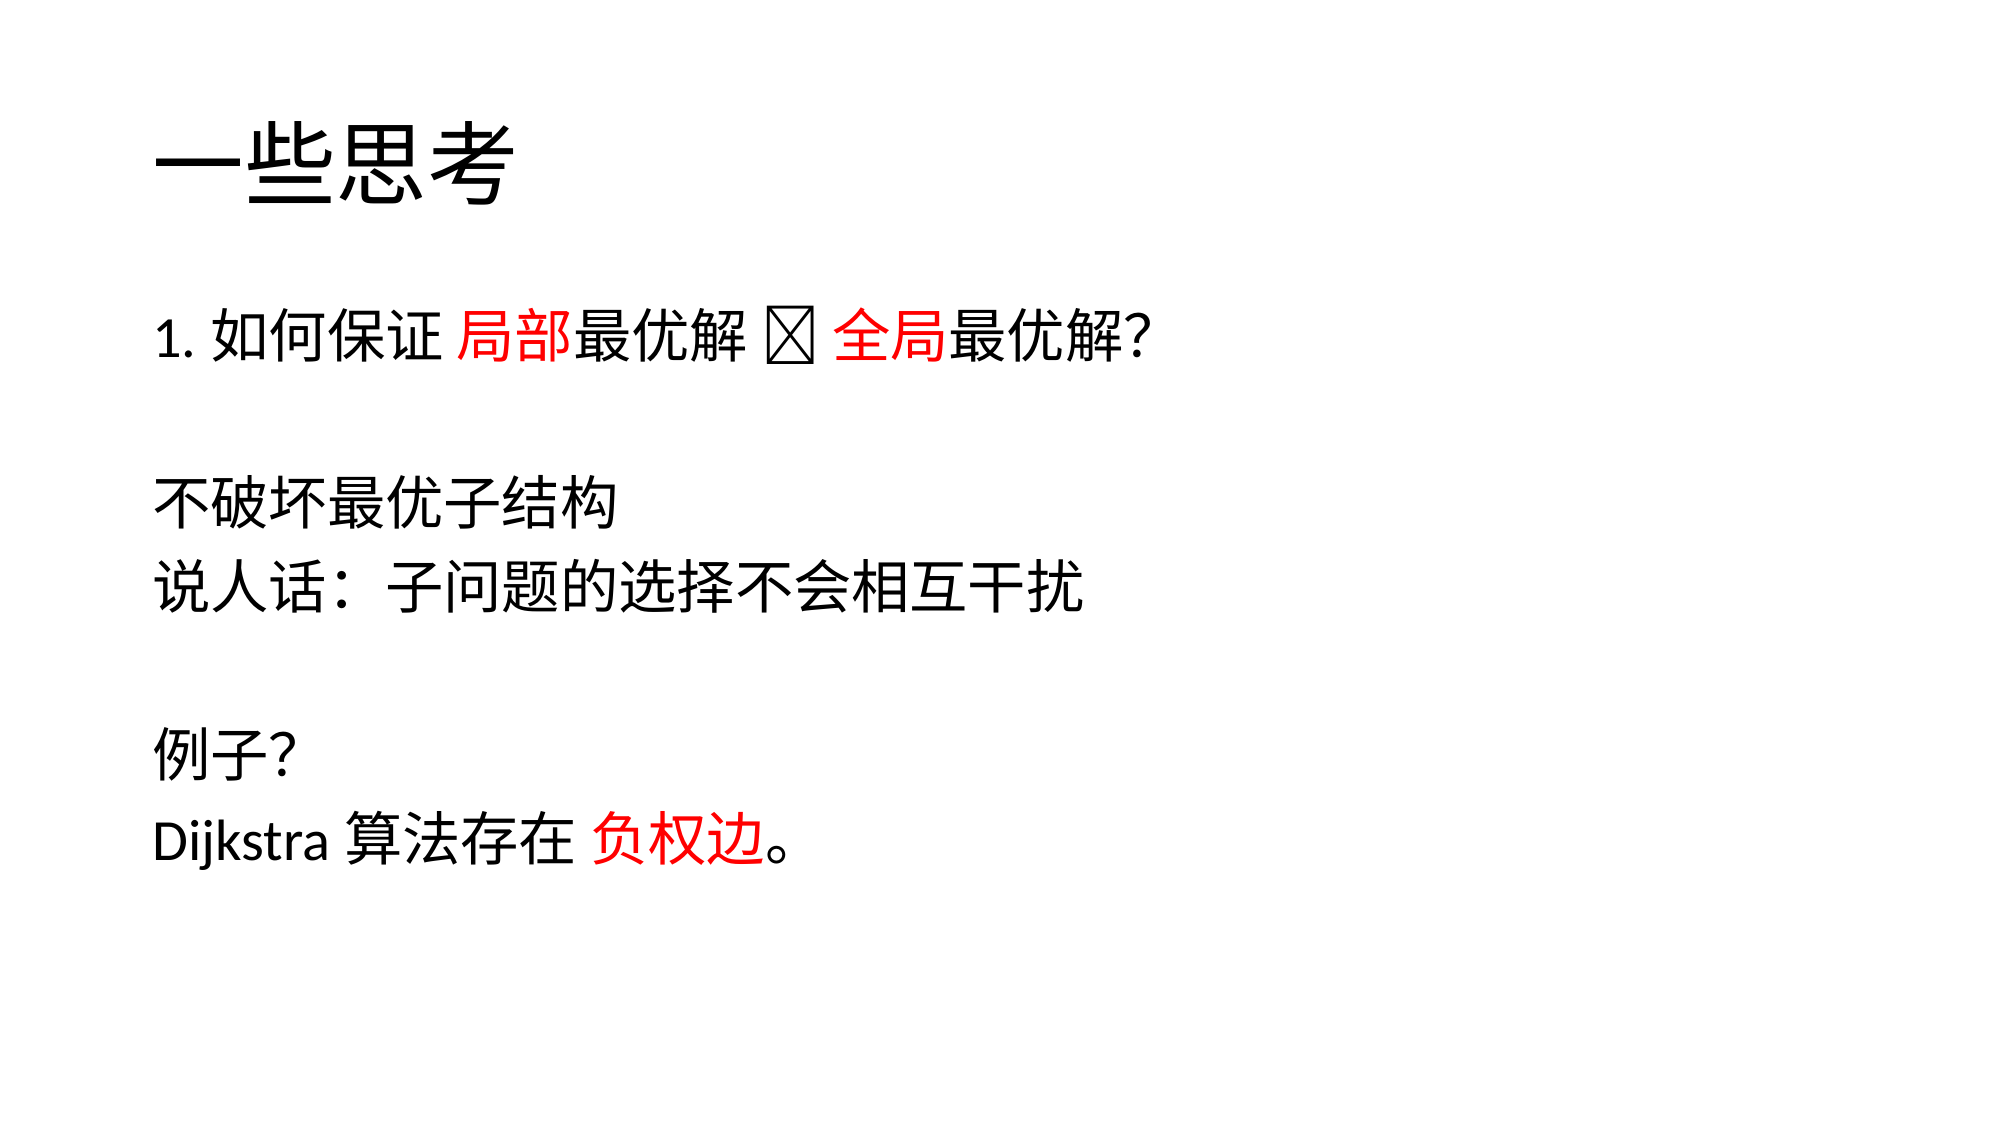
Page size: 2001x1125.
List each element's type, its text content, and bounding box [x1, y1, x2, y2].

title 一些思考 [137, 59, 1863, 278]
list 1.如何保证 局部最优解  全局最优解？ 不破坏最优子结构 说人话：子问题的选择不会相互干扰 例子？ Dijkstra算法存在 负权边。 [137, 299, 1863, 1014]
